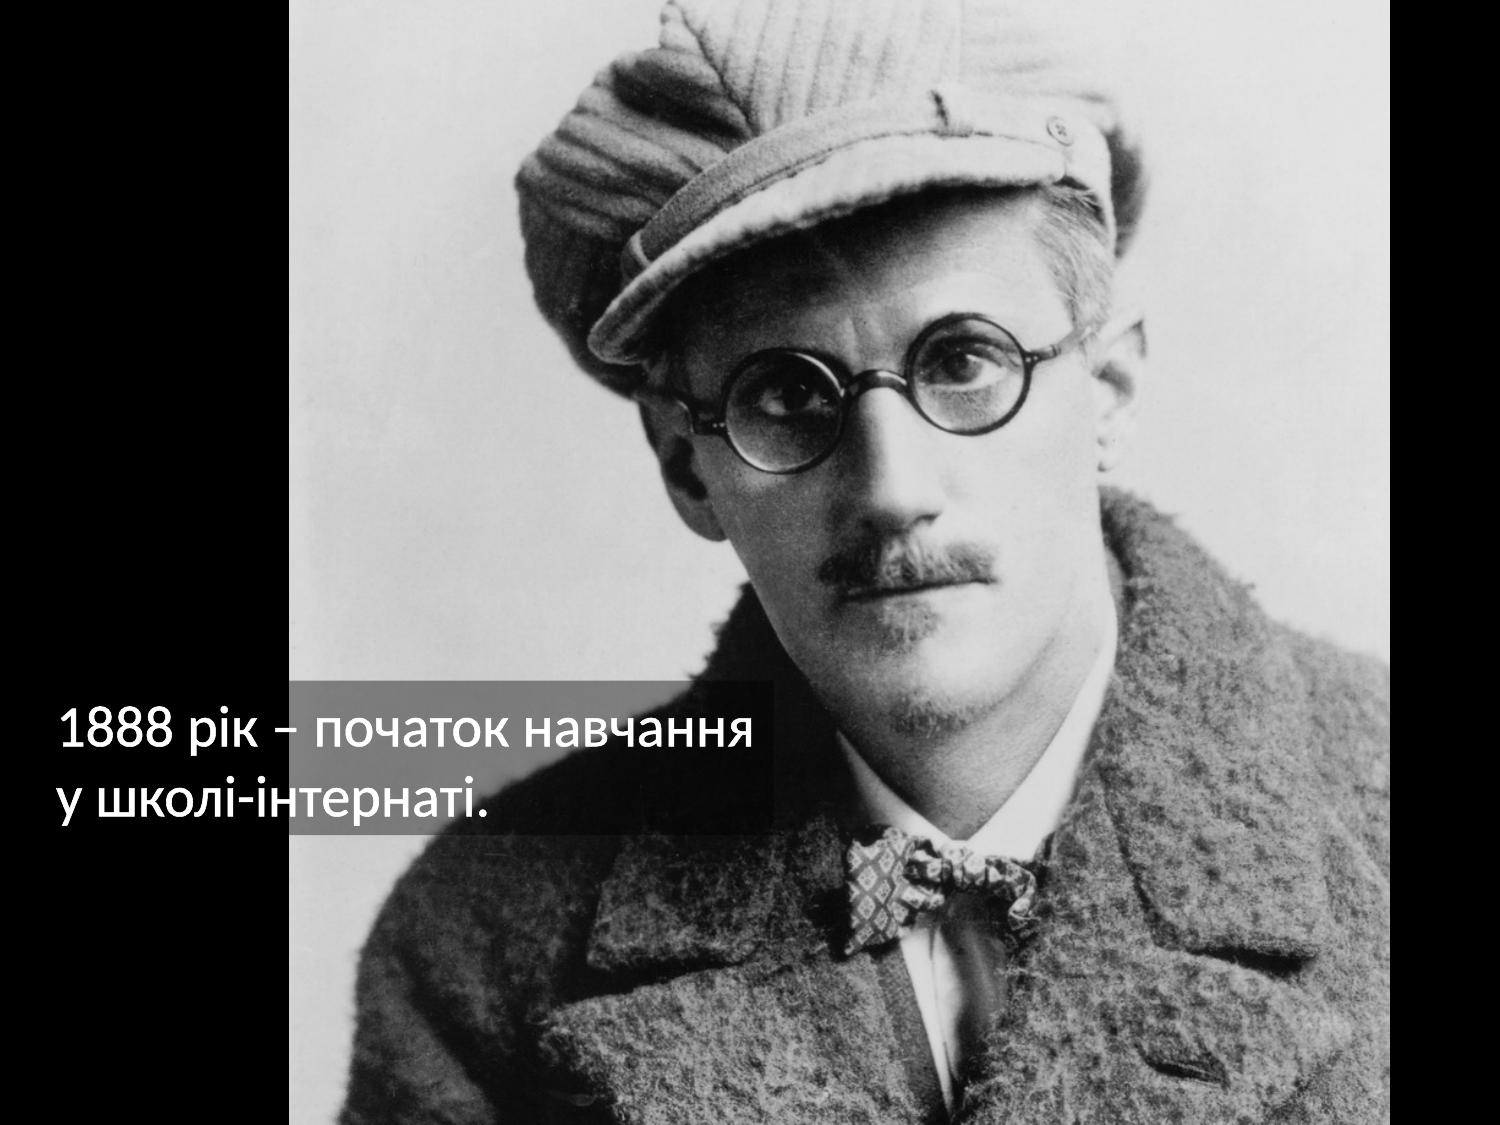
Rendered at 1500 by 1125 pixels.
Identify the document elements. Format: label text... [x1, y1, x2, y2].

text_box 1888 рік – початок навчання у школі-інтернаті. [41, 680, 283, 836]
picture [288, 0, 1391, 1125]
